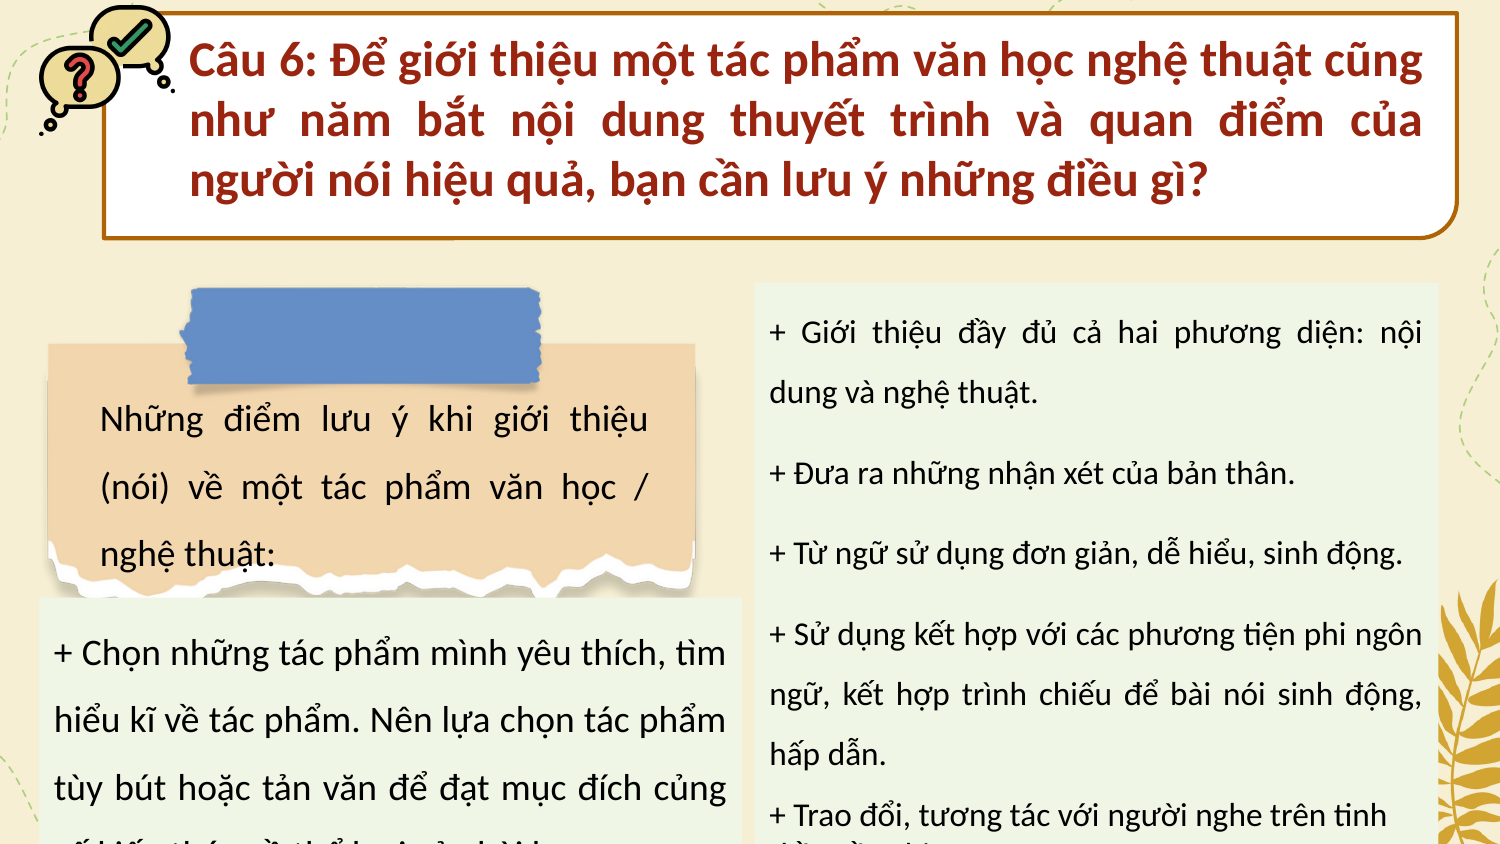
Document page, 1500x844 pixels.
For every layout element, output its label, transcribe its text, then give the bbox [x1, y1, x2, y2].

picture [1361, 578, 1500, 844]
text_box + Giới thiệu đầy đủ cả hai phương diện: nội dung và nghệ thuật. + Đưa ra những nhận xét của bản thân. + Từ ngữ sử dụng đơn giản, dễ hiểu, sinh động. + Sử dụng kết hợp với các phương tiện phi ngôn ngữ, kết hợp trình chiếu để bài nói sinh động, hấp dẫn. + Trao đổi, tương tác với người nghe trên tinh thần cầu thị. [754, 283, 1439, 844]
text_box Câu 6: Để giới thiệu một tác phẩm văn học nghệ thuật cũng như năm bắt nội dung thuyết trình và quan điểm của người nói hiệu quả, bạn cần lưu ý những điều gì? [174, 18, 1439, 214]
text_box [101, 11, 1459, 241]
picture [38, 282, 706, 635]
text_box + Chọn những tác phẩm mình yêu thích, tìm hiểu kĩ về tác phẩm. Nên lựa chọn tác phẩm tùy bút hoặc tản văn để đạt mục đích củng cố kiến thức về thể loại của bài học. [39, 597, 742, 844]
picture [38, 5, 175, 137]
